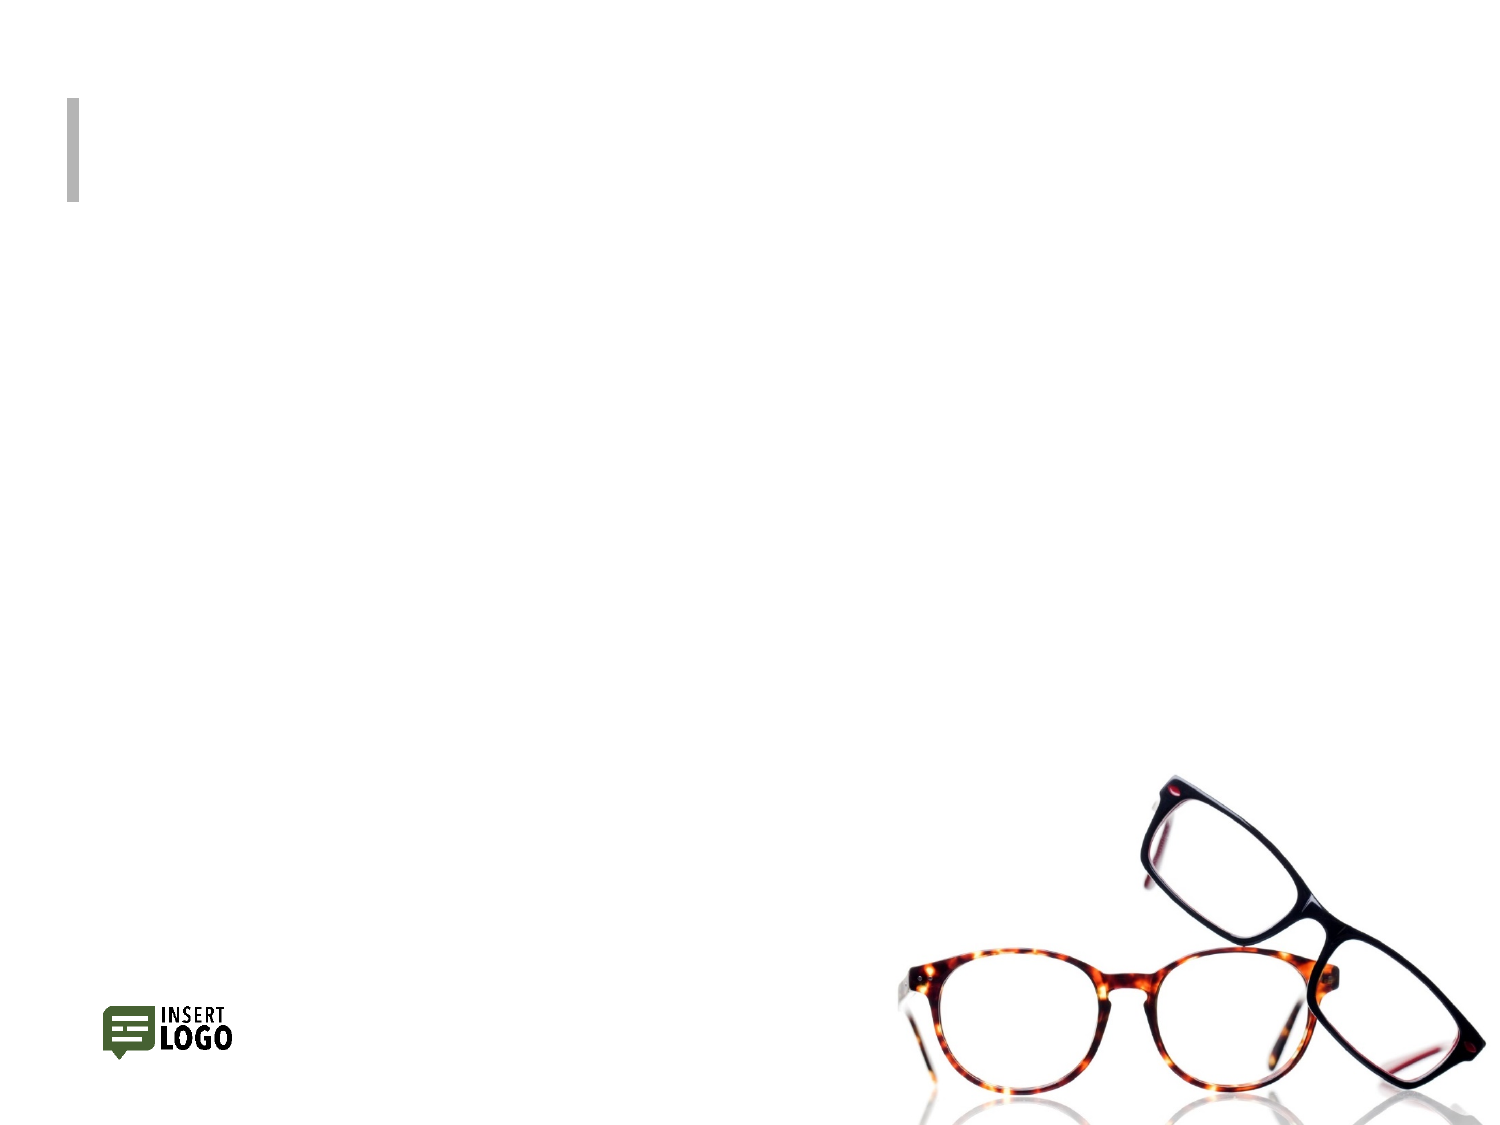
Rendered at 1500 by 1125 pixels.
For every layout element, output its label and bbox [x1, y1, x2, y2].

picture [884, 714, 1500, 1125]
